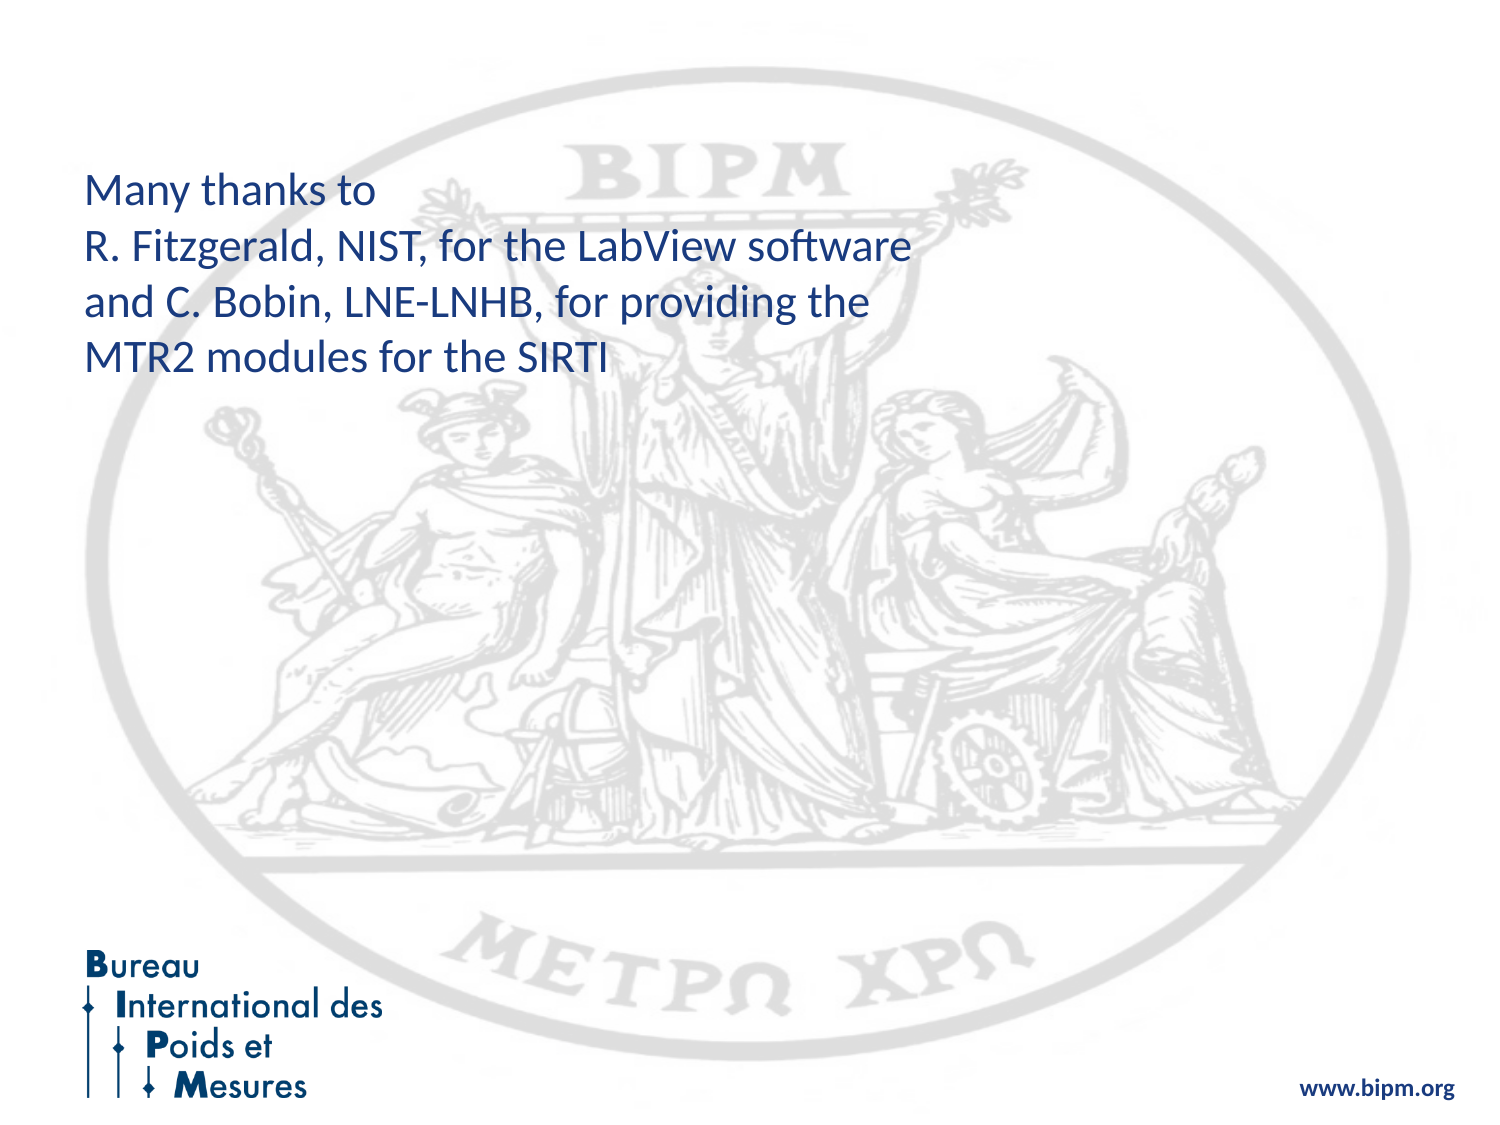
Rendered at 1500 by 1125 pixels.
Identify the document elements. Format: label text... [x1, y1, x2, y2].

title Many thanks to R. Fitzgerald, NIST, for the LabView software and C. Bobin, LNE-LNHB, for providing the MTR2 modules for the SIRTI [68, 149, 951, 392]
picture [82, 950, 382, 1098]
